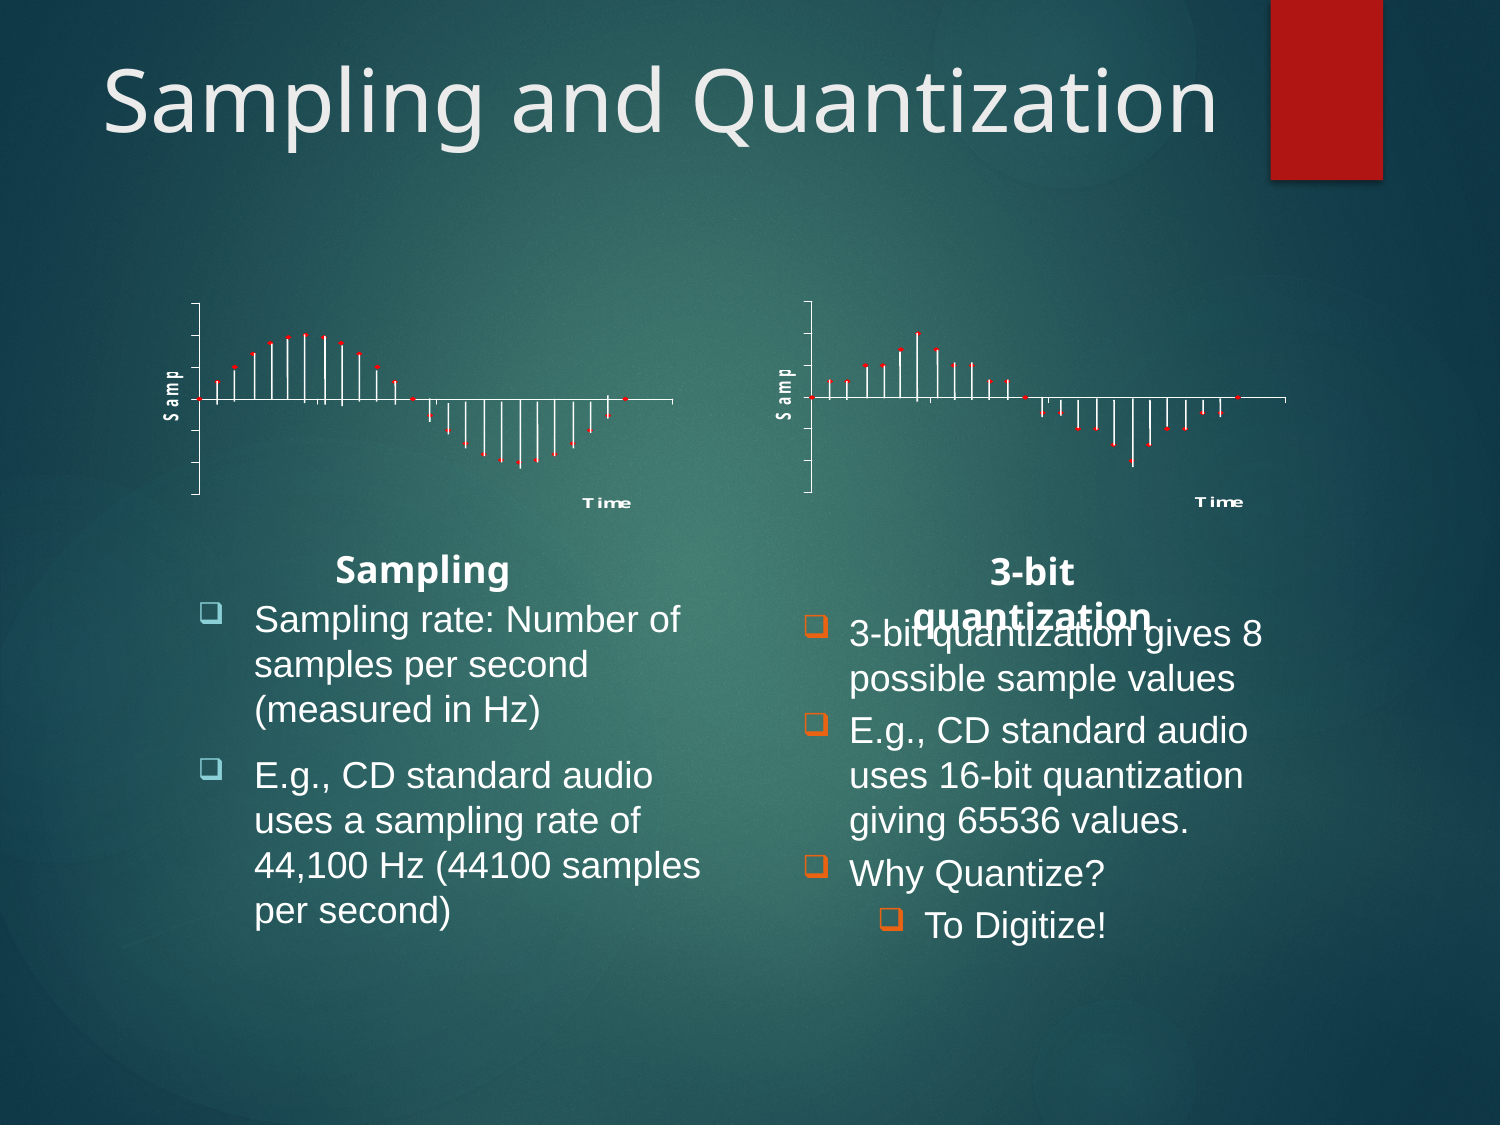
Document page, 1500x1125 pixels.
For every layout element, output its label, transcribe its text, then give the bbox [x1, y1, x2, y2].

text_box Sampling [254, 548, 602, 599]
text_box [195, 585, 696, 636]
title Sampling and Quantization [87, 37, 1363, 225]
text_box 3-bit quantization gives 8 possible sample values E.g., CD standard audio uses 16-bit quantization giving 65536 values. Why Quantize? To Digitize! [787, 601, 1349, 1000]
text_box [132, 294, 687, 539]
list Sampling rate: Number of samples per second (measured in Hz) E.g., CD standard audio uses a sampling rate of 44,100 Hz (44100 samples per second) [182, 587, 744, 986]
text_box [745, 292, 1299, 537]
text_box 3-bit quantization [859, 546, 1207, 601]
